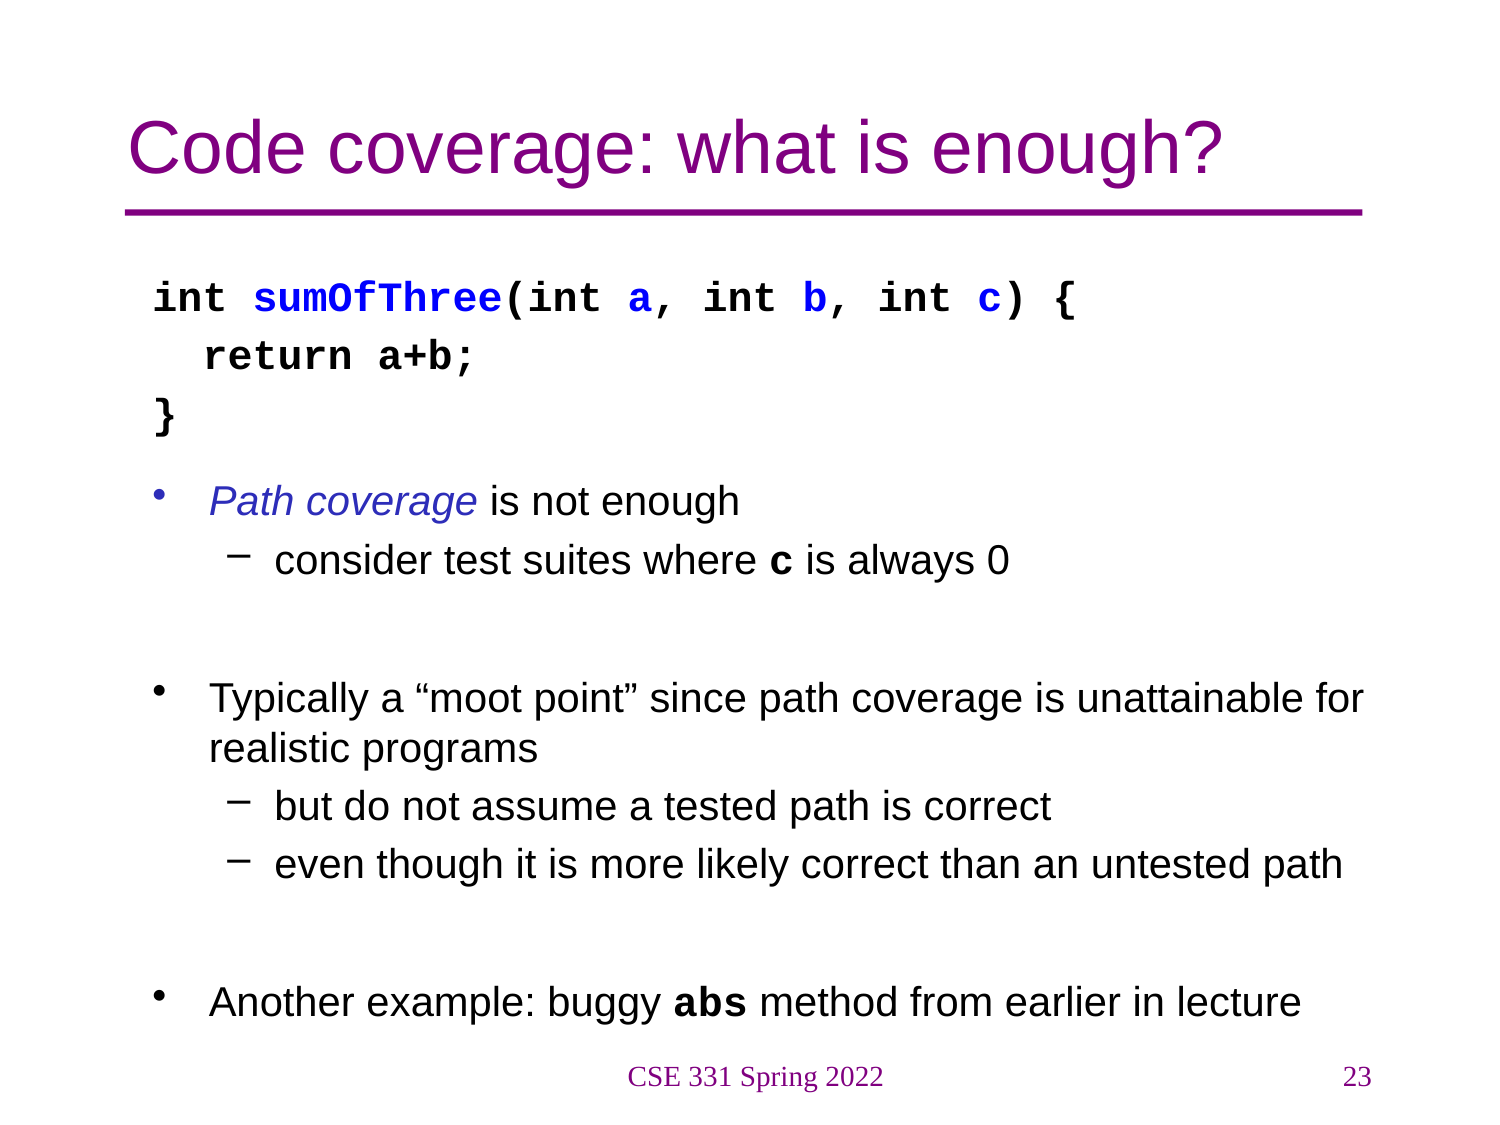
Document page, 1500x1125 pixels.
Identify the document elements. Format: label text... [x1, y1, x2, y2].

footer CSE 331 Spring 2022 [474, 1049, 1038, 1125]
slide_number 23 [1074, 1049, 1388, 1125]
list int sumOfThree(int a, int b, int c) { return a+b; } Path coverage is not enough consider test suites where c is always 0 Typically a “moot point” since path coverage is unattainable for realistic programs but do not assume a tested path is correct even though it is more likely correct than an untested path Another example: buggy abs method from earlier in lecture [137, 262, 1413, 1000]
title Code coverage: what is enough? [112, 50, 1388, 238]
